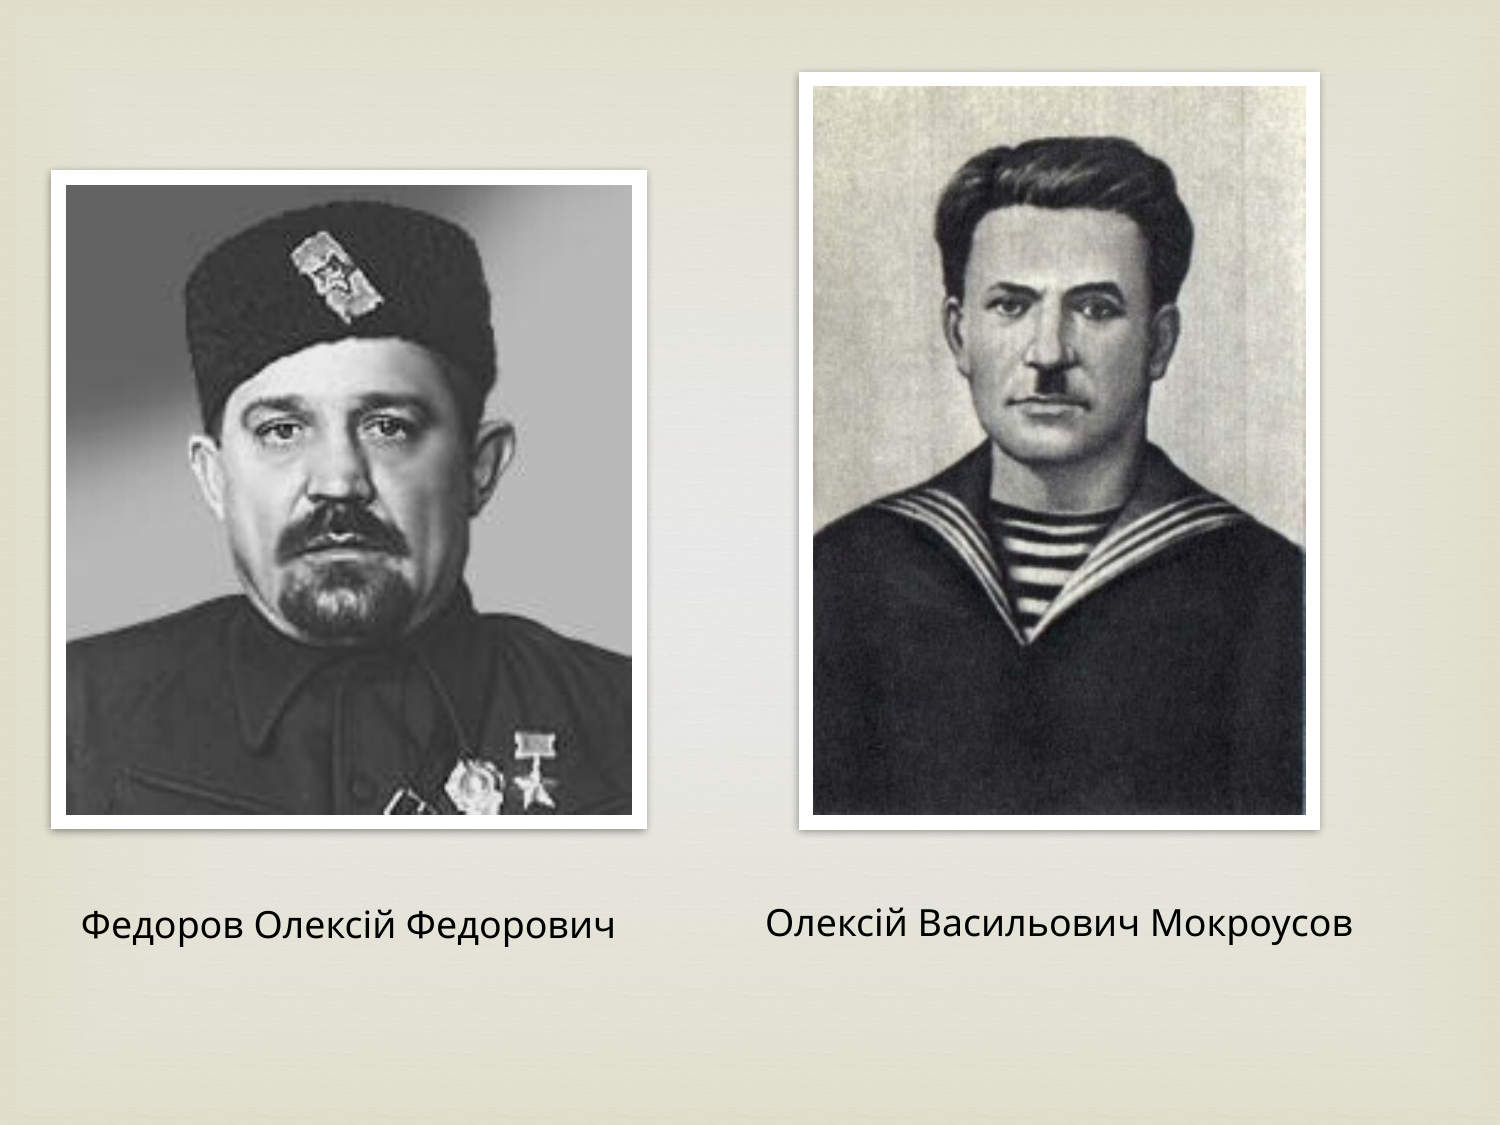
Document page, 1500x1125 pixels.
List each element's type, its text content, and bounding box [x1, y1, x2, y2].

text_box Федоров Олексій Федорович [66, 893, 632, 953]
picture [812, 85, 1307, 816]
text_box Олексій Васильович Мокроусов [750, 891, 1369, 952]
picture [64, 183, 633, 816]
